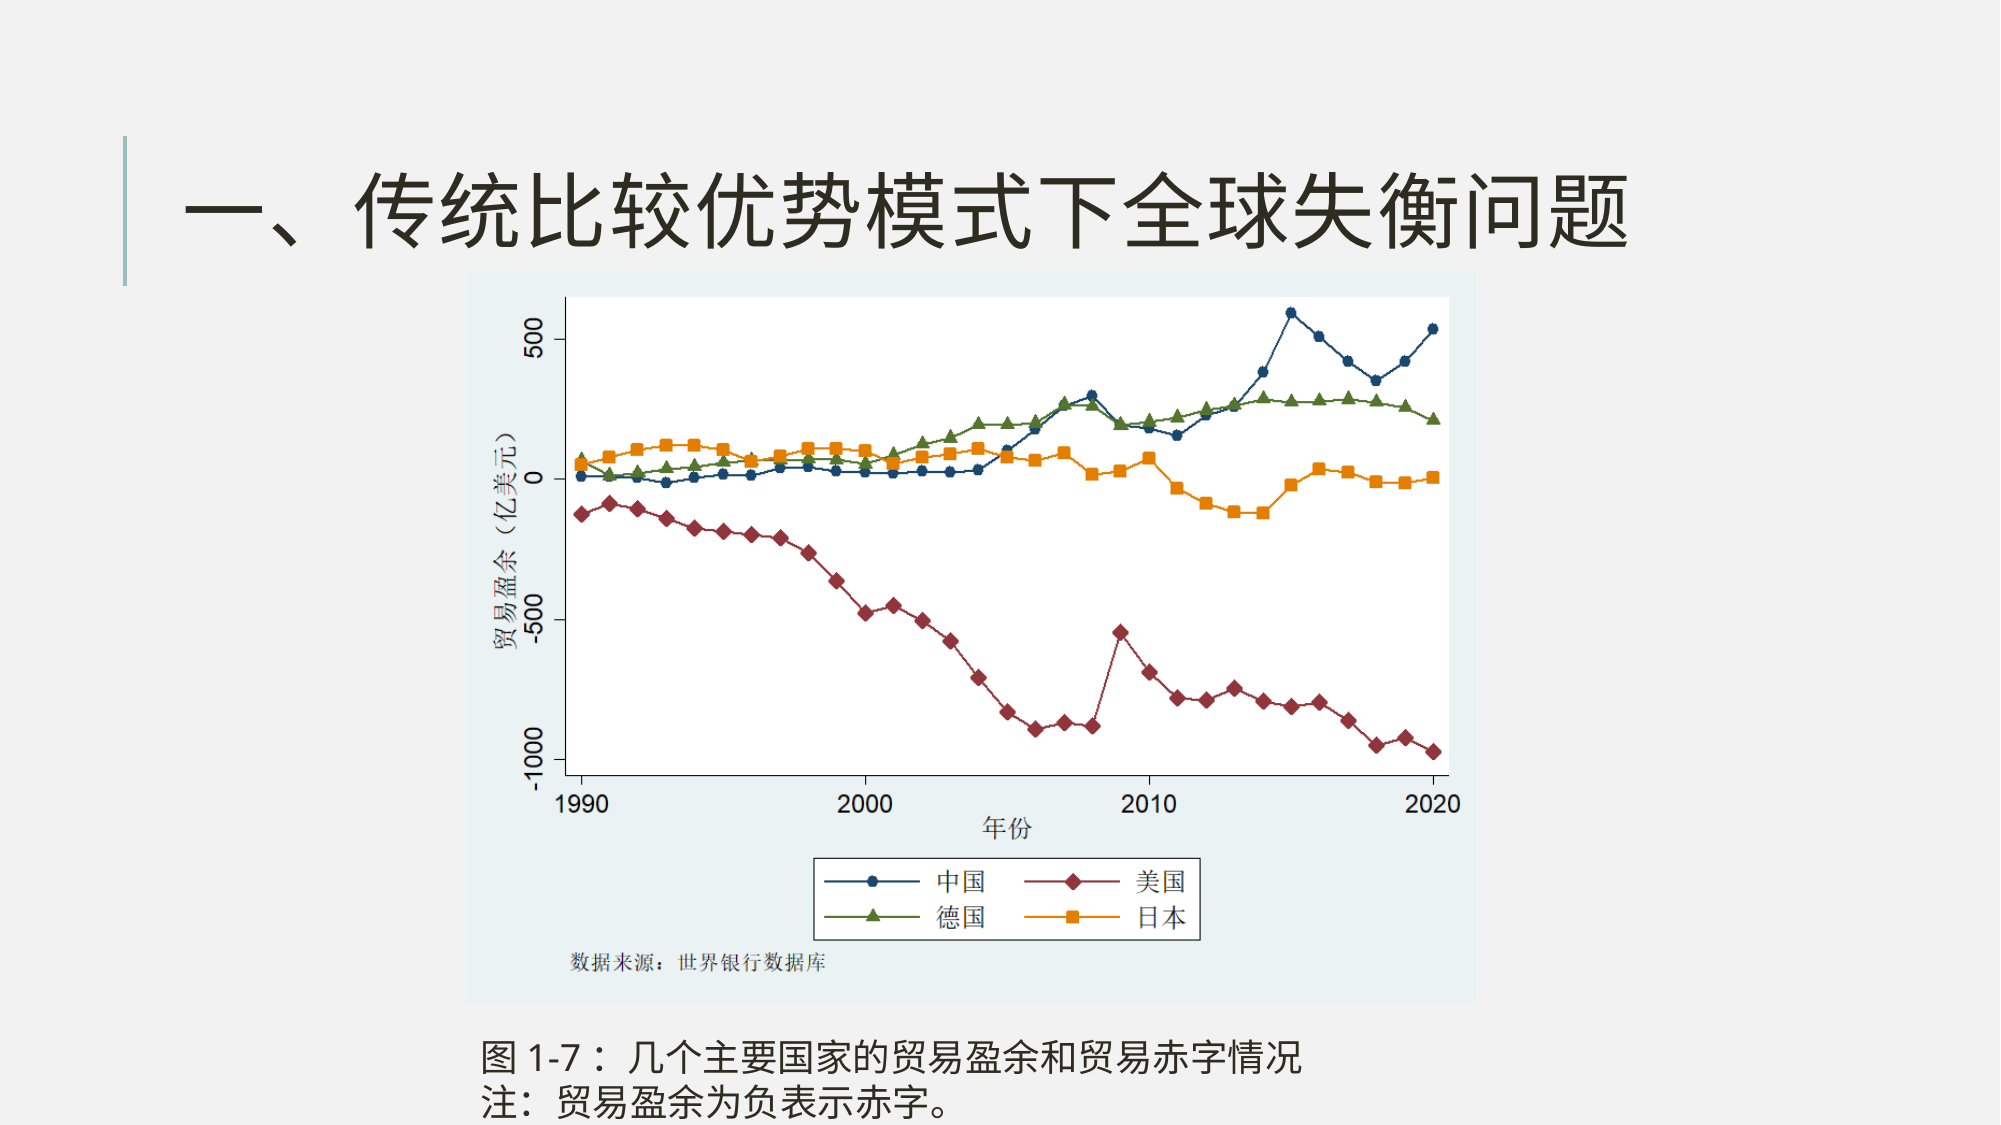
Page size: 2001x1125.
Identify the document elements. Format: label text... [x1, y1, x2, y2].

text_box 图1-7：几个主要国家的贸易盈余和贸易赤字情况 注：贸易盈余为负表示赤字。 [465, 1026, 1466, 1125]
title 一、传统比较优势模式下全球失衡问题 [168, 96, 1763, 342]
picture [464, 270, 1476, 1004]
